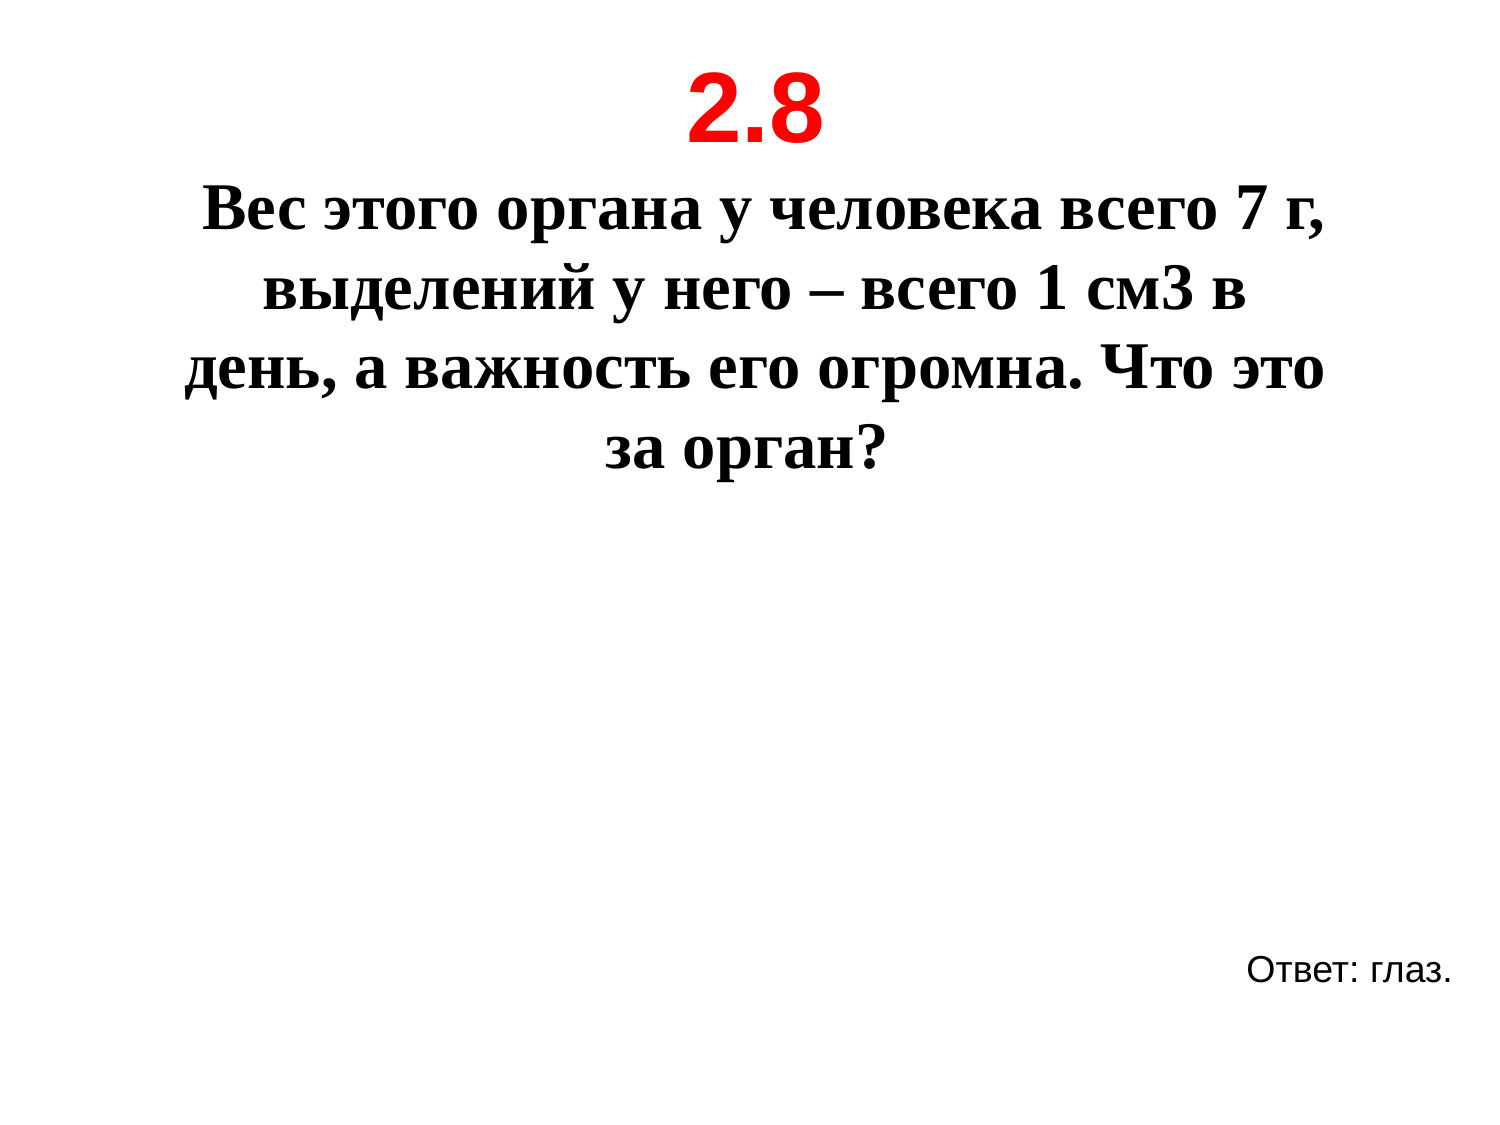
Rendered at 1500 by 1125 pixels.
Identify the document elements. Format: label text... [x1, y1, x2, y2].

text_box 2.8 Вес этого органа у человека всего 7 г, выделений у него – всего 1 см3 в день, а важность его огромна. Что это за орган? [163, 35, 1348, 490]
text_box Ответ: глаз. [1231, 937, 1469, 998]
